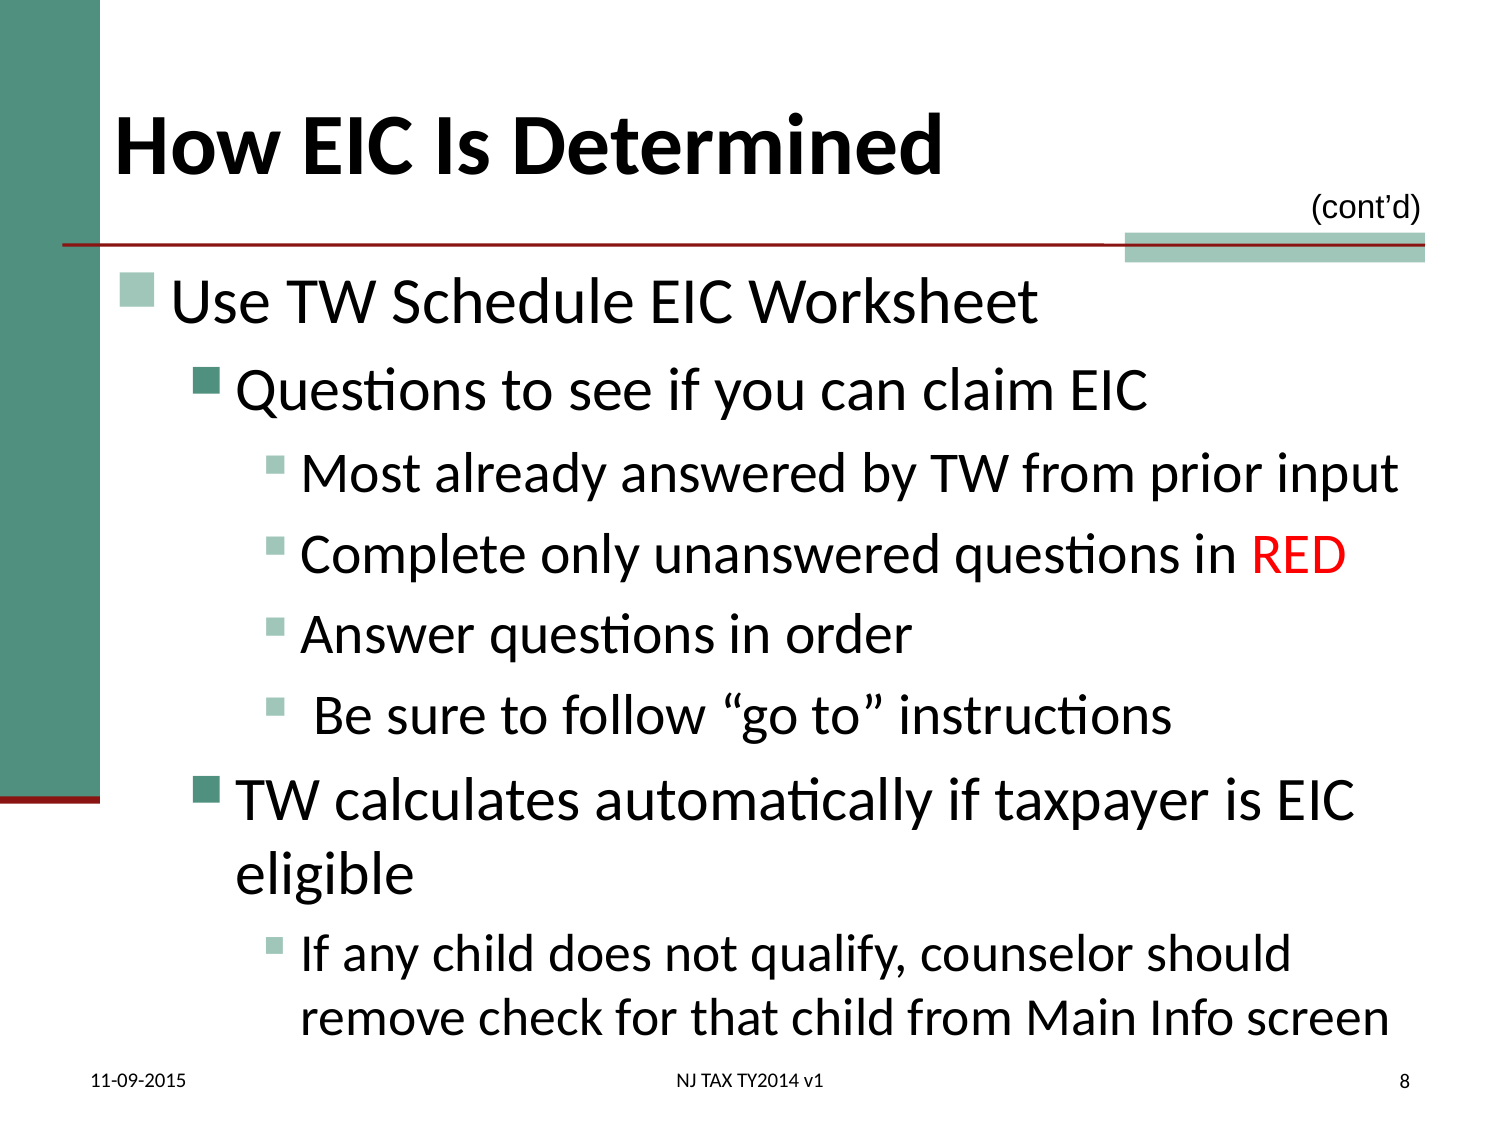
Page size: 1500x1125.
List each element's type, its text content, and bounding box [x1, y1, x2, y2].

text_box (cont’d) [1295, 177, 1437, 233]
list Use TW Schedule EIC Worksheet Questions to see if you can claim EIC Most already answered by TW from prior input Complete only unanswered questions in RED Answer questions in order Be sure to follow “go to” instructions TW calculates automatically if taxpayer is EIC eligible If any child does not qualify, counselor should remove check for that child from Main Info screen [99, 249, 1425, 1125]
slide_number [74, 1049, 401, 1100]
title How EIC Is Determined [99, 45, 1425, 234]
slide_number 8 [1112, 1049, 1426, 1101]
footer NJ TAX TY2014 v1 [496, 1050, 1004, 1100]
